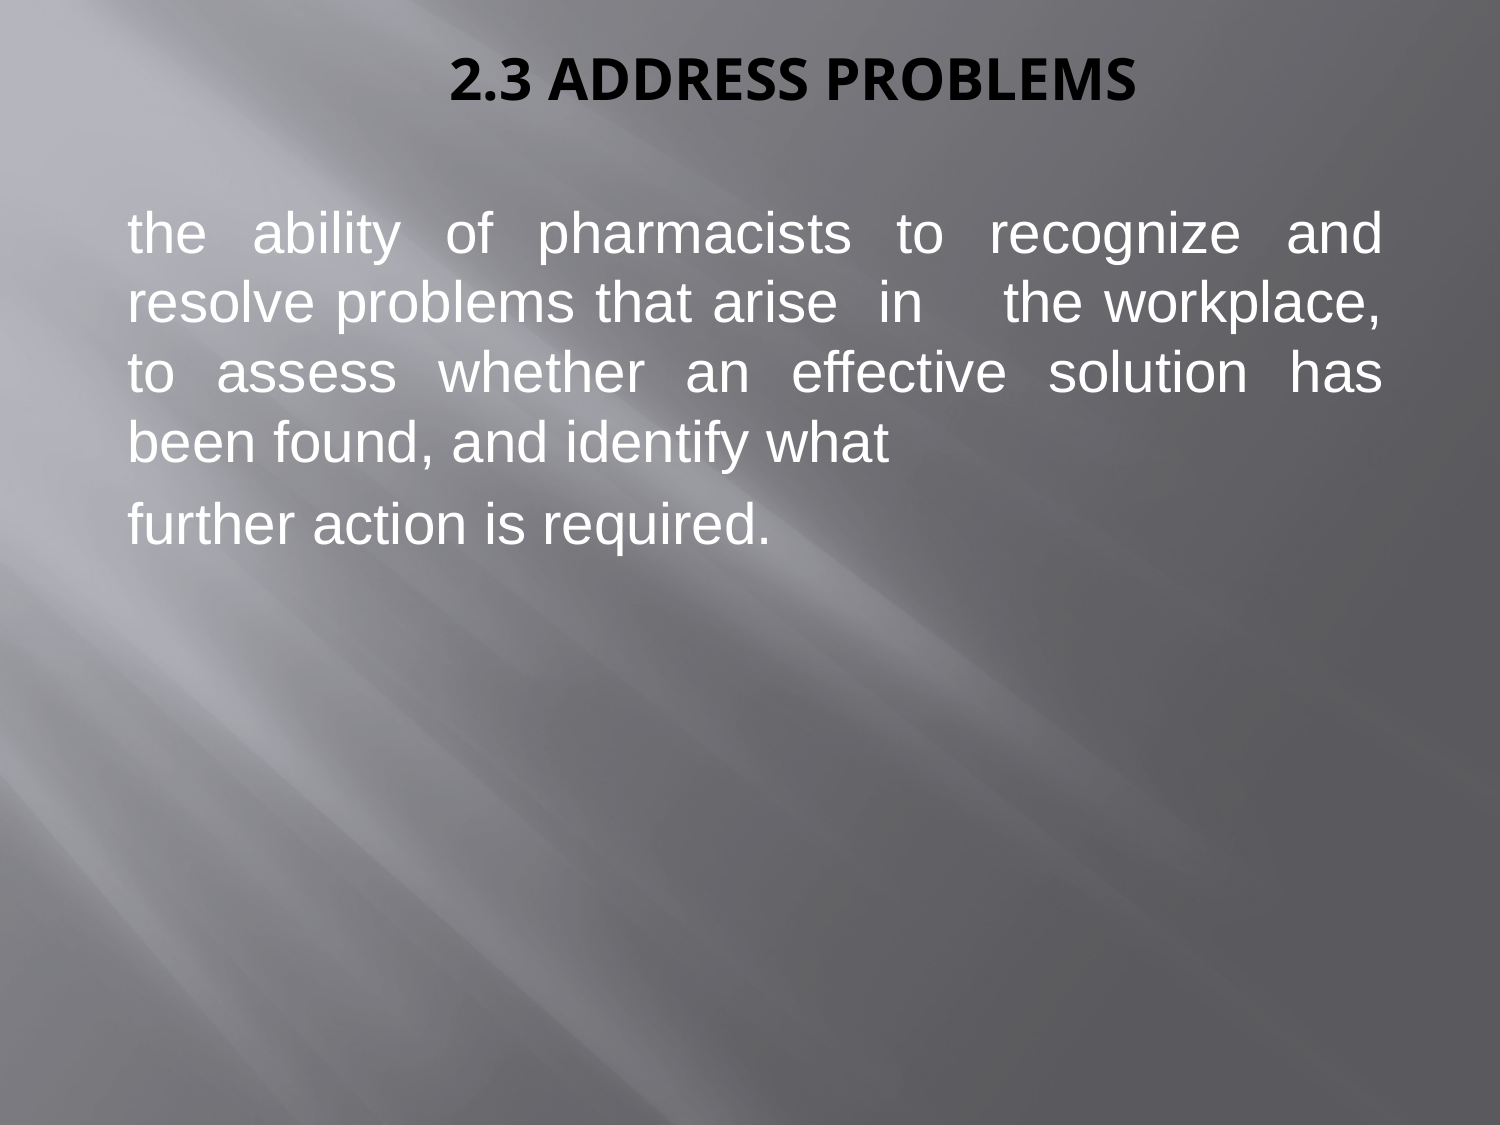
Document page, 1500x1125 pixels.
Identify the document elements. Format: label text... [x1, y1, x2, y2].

subtitle the ability of pharmacists to recognize and resolve problems that arise in the workplace, to assess whether an effective solution has been found, and identify what further action is required. [112, 187, 1400, 925]
title 2.3 Address problems [437, 0, 1150, 113]
